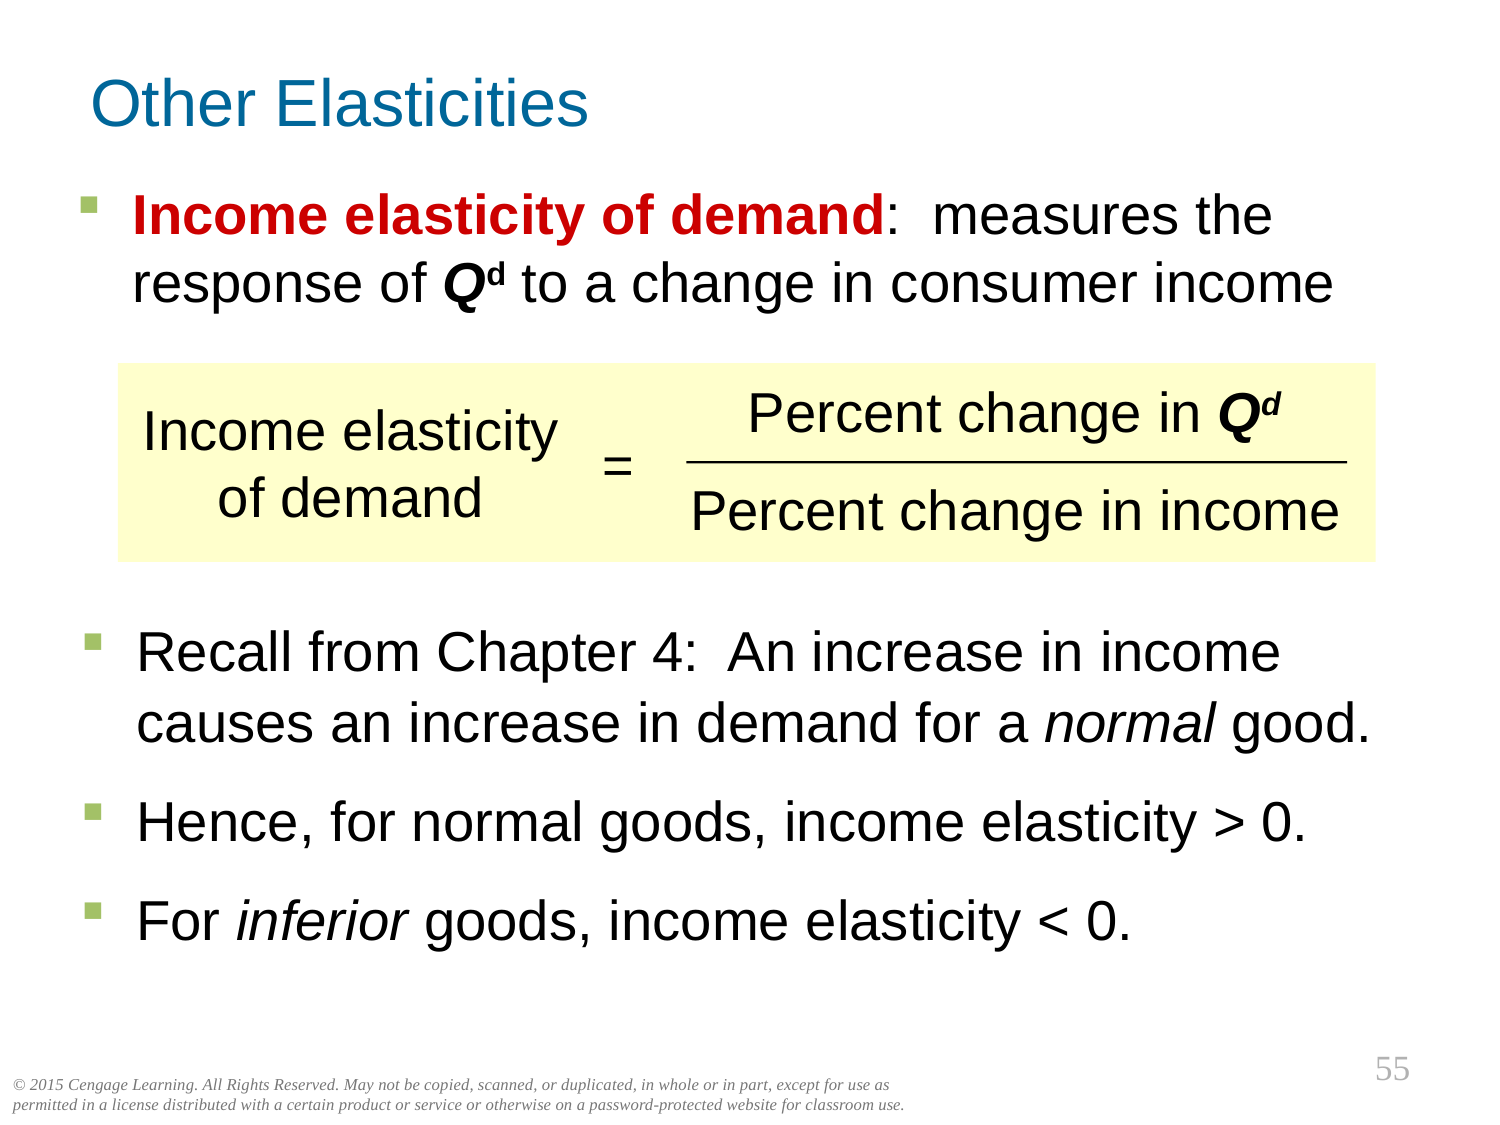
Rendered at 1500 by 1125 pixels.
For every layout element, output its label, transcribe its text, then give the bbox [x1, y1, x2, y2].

text_box Recall from Chapter 4: An increase in income causes an increase in demand for a normal good. Hence, for normal goods, income elasticity > 0. For inferior goods, income elasticity < 0. [65, 604, 1430, 1011]
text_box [117, 362, 1377, 563]
list Income elasticity of demand: measures the response of Qd to a change in consumer income [61, 170, 1425, 350]
title Other Elasticities [75, 24, 1425, 170]
